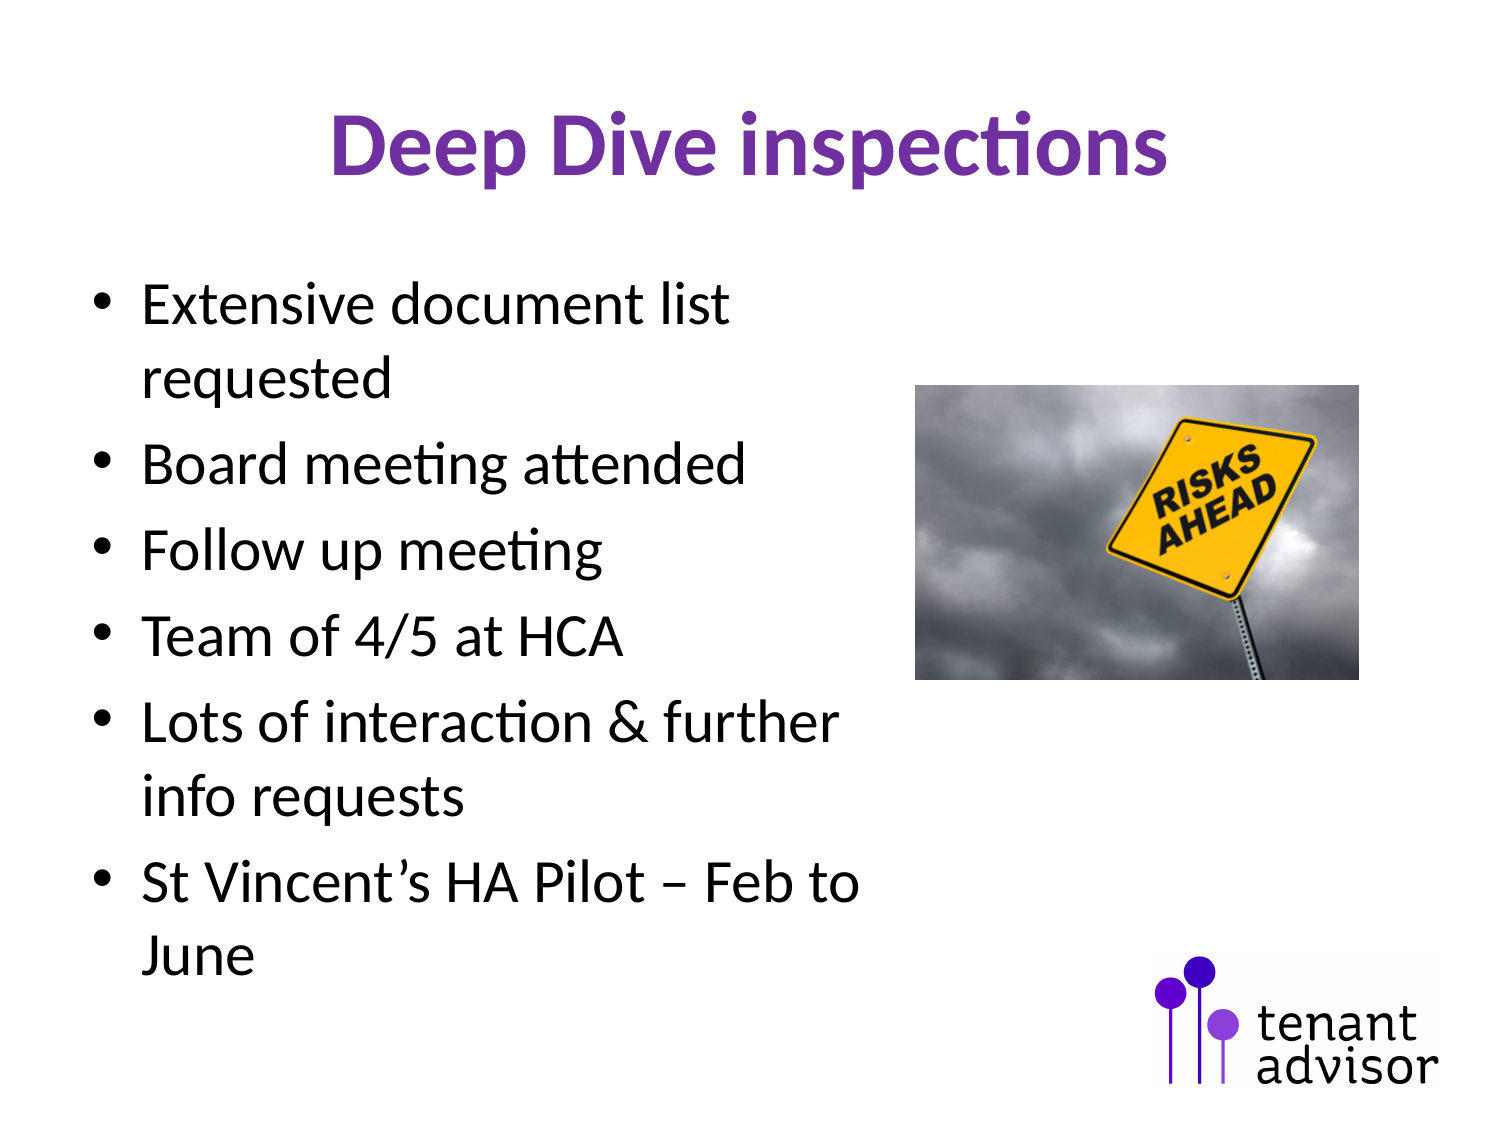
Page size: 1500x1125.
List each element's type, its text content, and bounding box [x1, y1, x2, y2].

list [915, 385, 1359, 680]
picture [1151, 951, 1442, 1091]
title Deep Dive inspections [75, 45, 1425, 233]
list Extensive document list requested Board meeting attended Follow up meeting Team of 4/5 at HCA Lots of interaction & further info requests St Vincent’s HA Pilot – Feb to June [76, 255, 882, 998]
